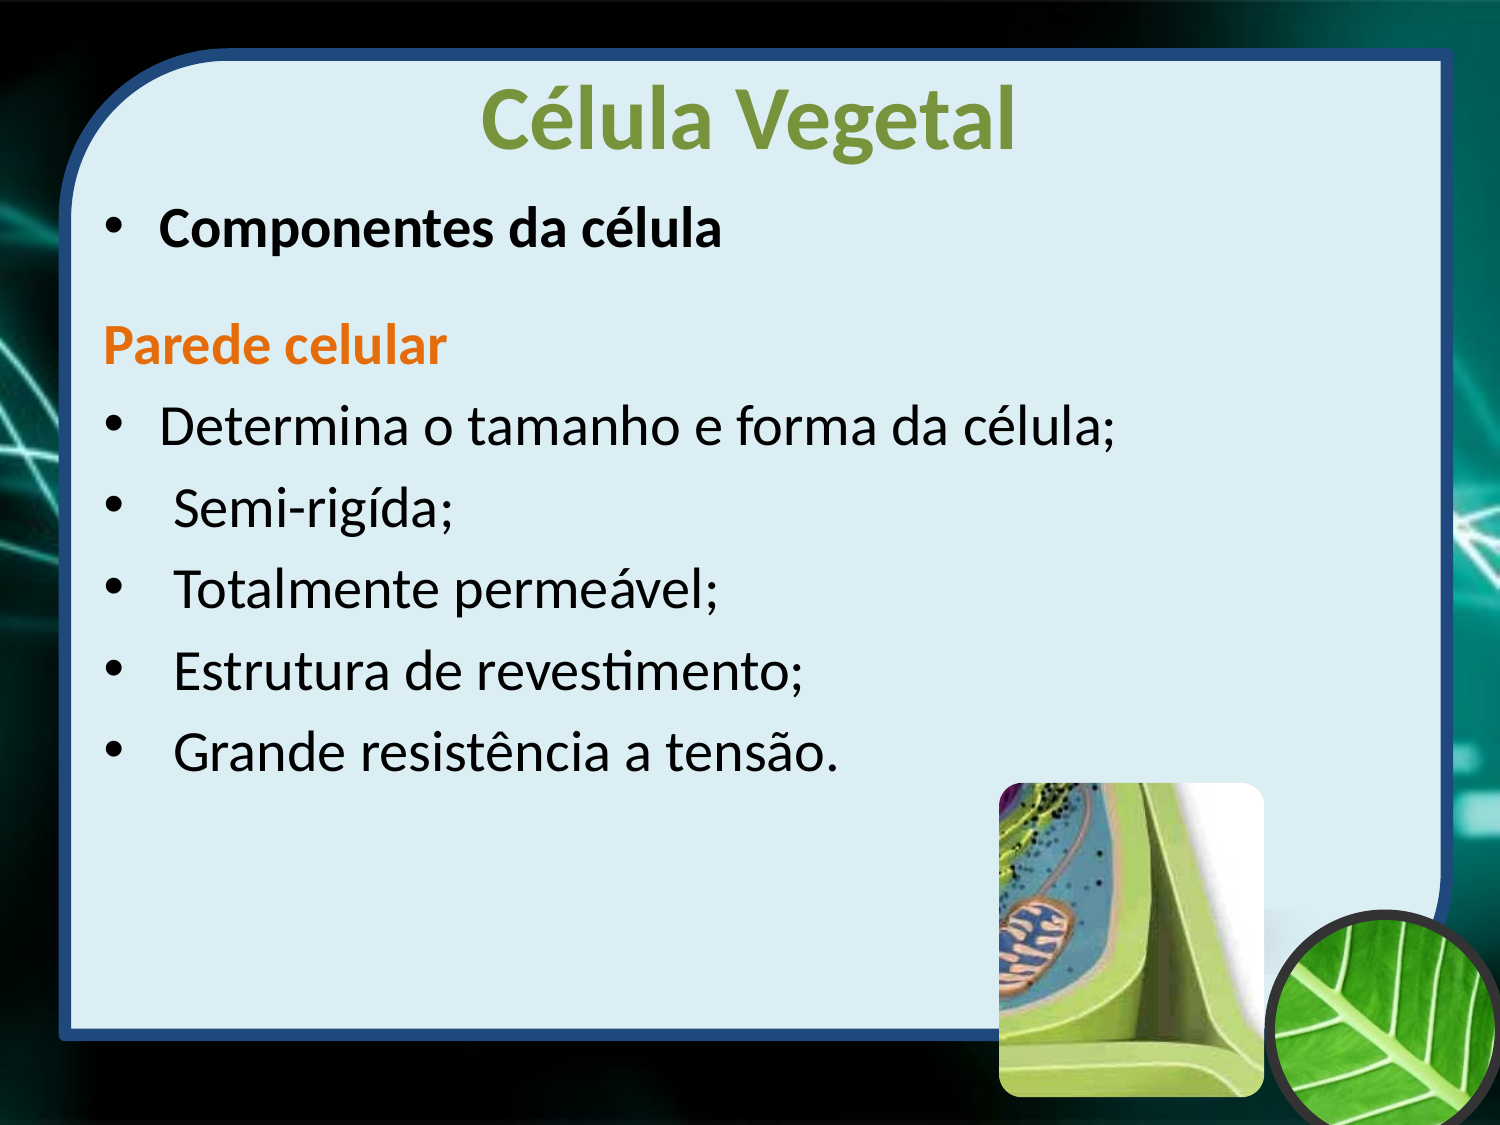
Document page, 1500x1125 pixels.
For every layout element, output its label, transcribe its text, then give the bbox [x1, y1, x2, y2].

text_box [1269, 52, 1450, 913]
list Componentes da célula Parede celular Determina o tamanho e forma da célula; Semi-rigída; Totalmente permeável; Estrutura de revestimento; Grande resistência a tensão. [88, 181, 1385, 894]
picture [0, 0, 1500, 1125]
title Célula Vegetal [75, 19, 1425, 207]
text_box [62, 155, 993, 1038]
